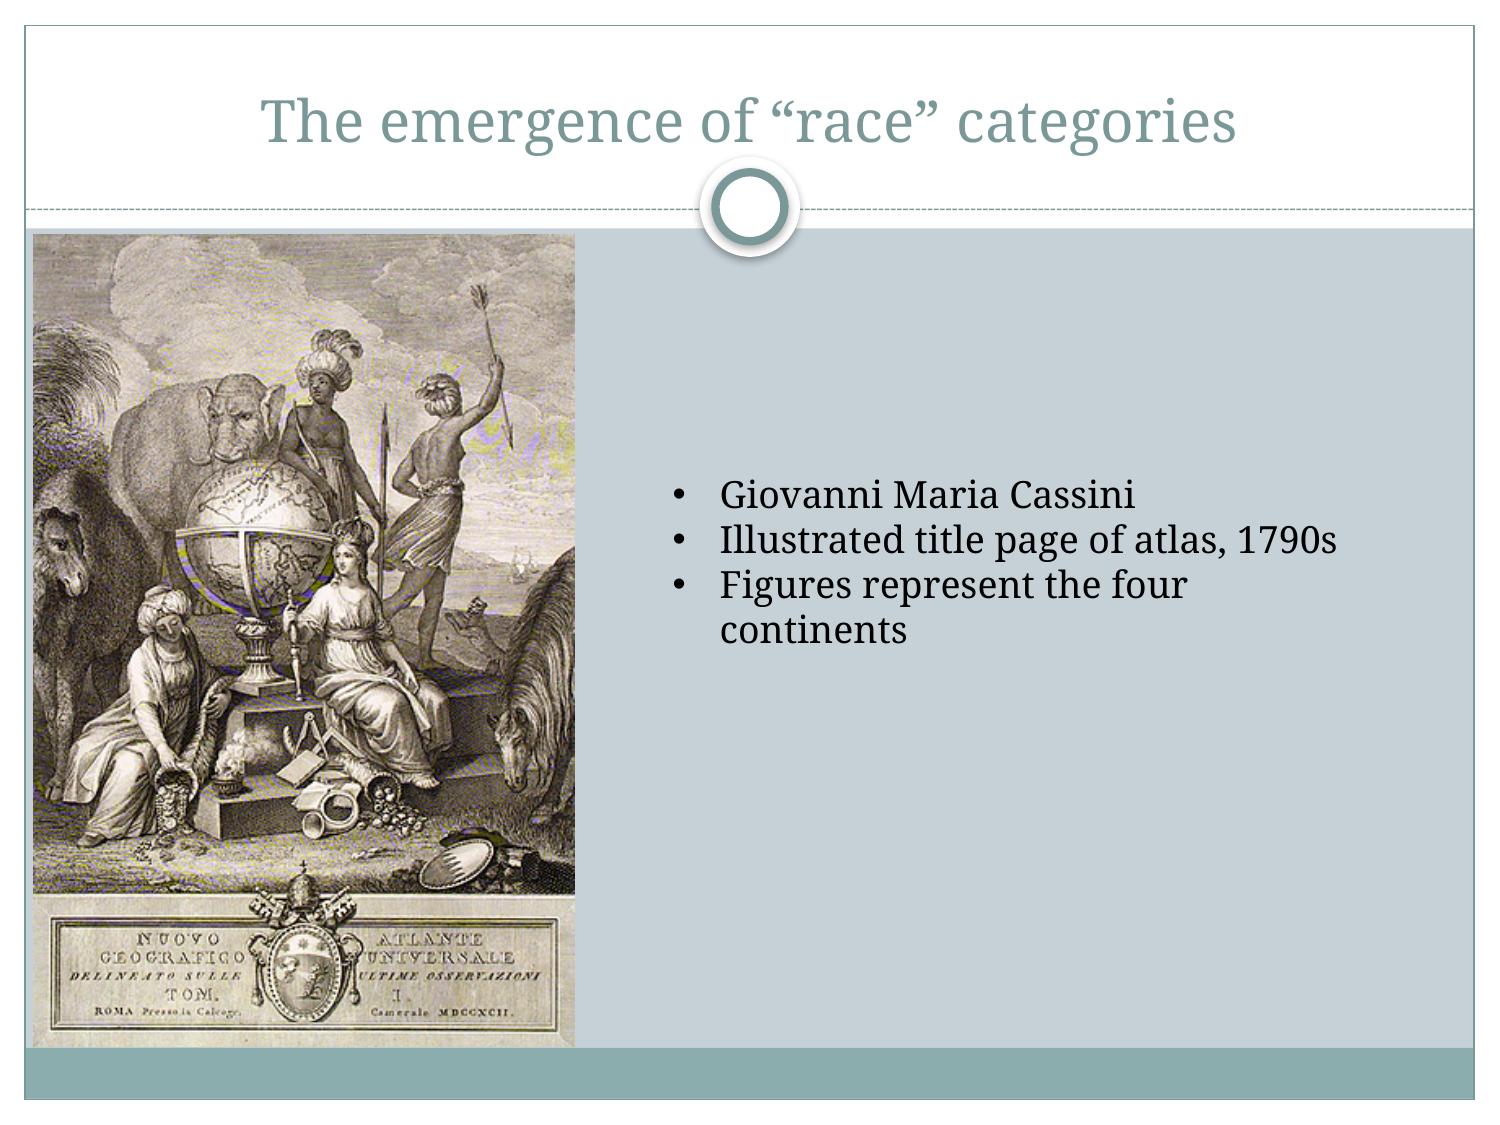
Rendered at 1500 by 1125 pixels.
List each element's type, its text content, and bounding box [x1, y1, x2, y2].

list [0, 234, 1059, 1047]
title The emergence of “race” categories [49, 37, 1450, 162]
text_box Giovanni Maria Cassini Illustrated title page of atlas, 1790s Figures represent the four continents [1065, 463, 1354, 659]
